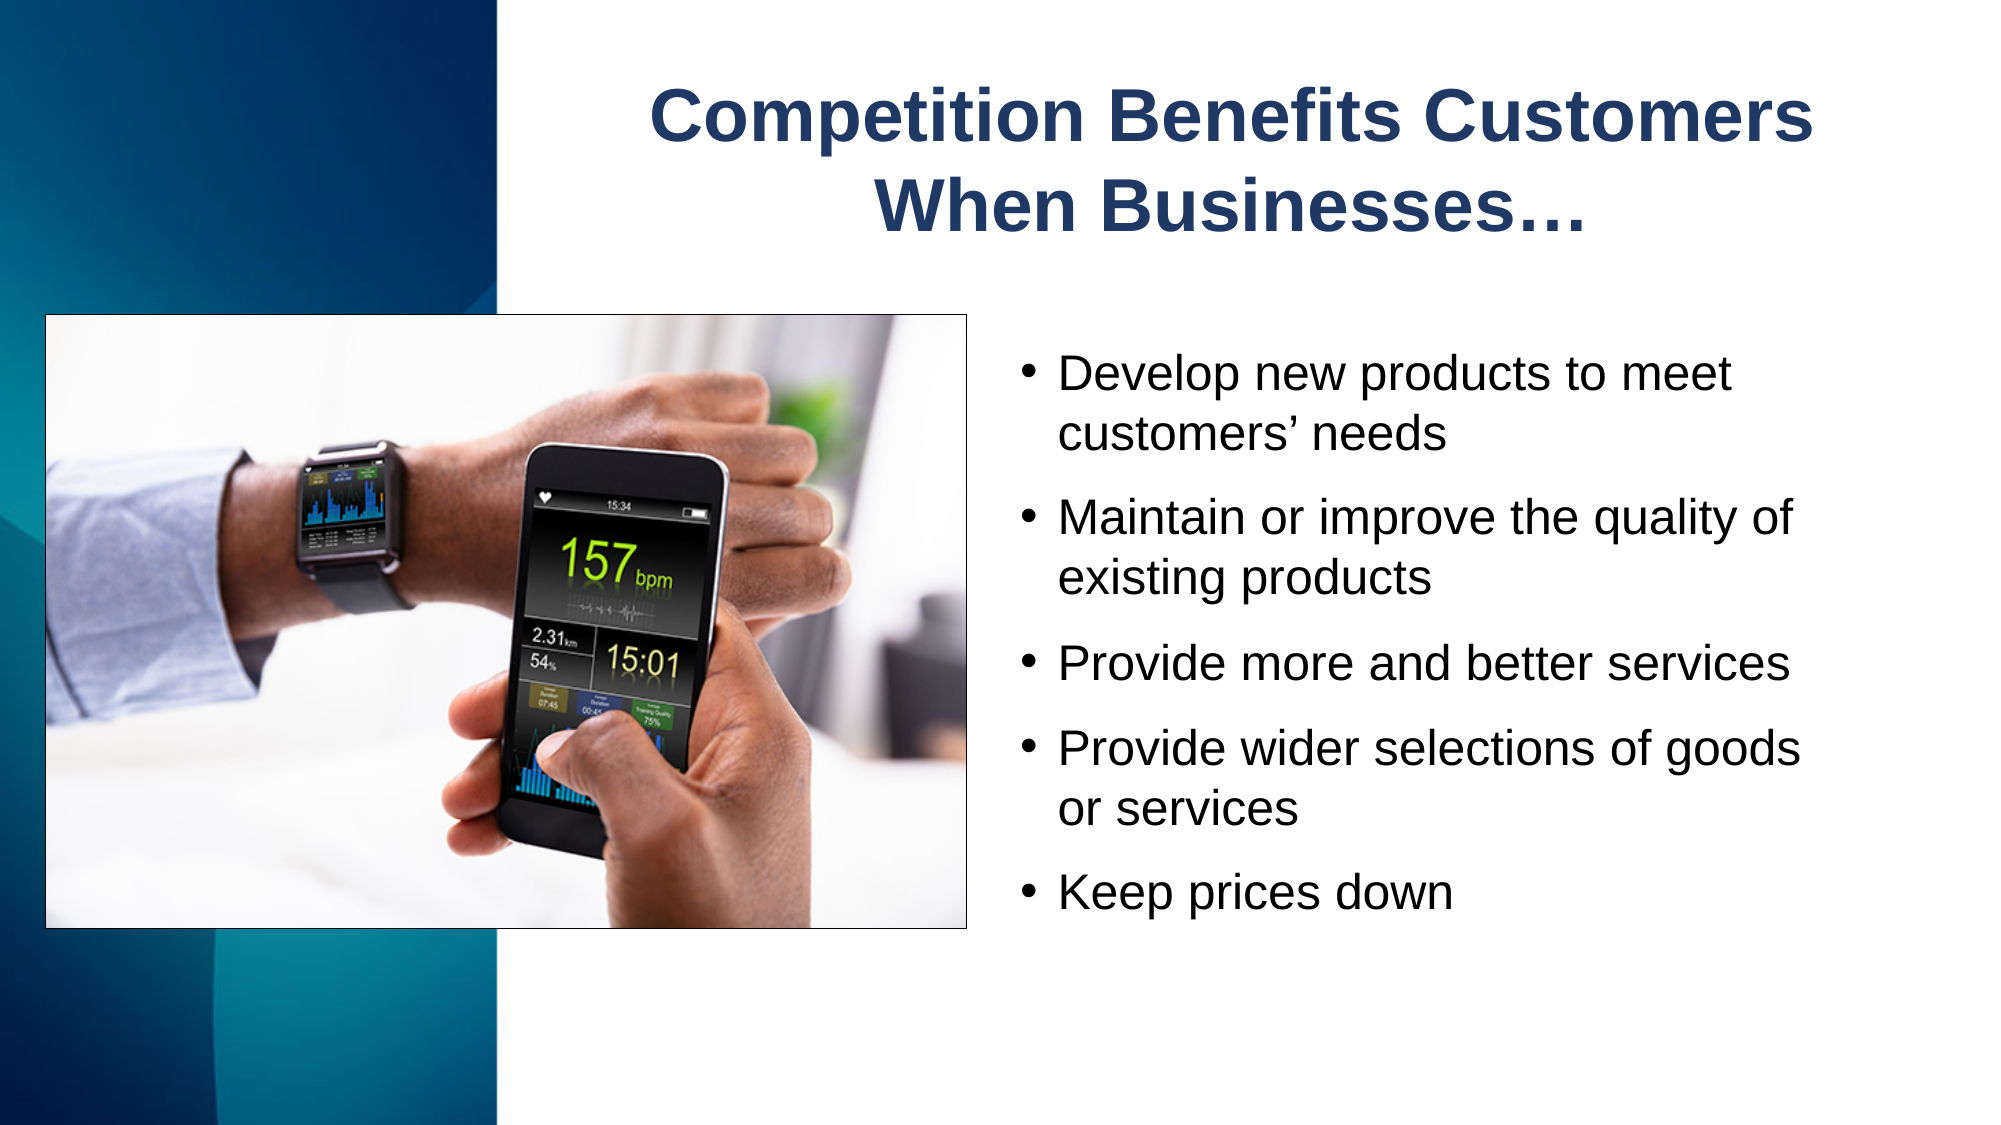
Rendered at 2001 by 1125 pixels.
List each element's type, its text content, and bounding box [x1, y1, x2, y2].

picture [0, 0, 2001, 1125]
text_box Develop new products to meet customers’ needs Maintain or improve the quality of existing products Provide more and better services Provide wider selections of goods or services Keep prices down [1005, 332, 1861, 928]
text_box Competition Benefits Customers When Businesses… [610, 59, 1856, 254]
